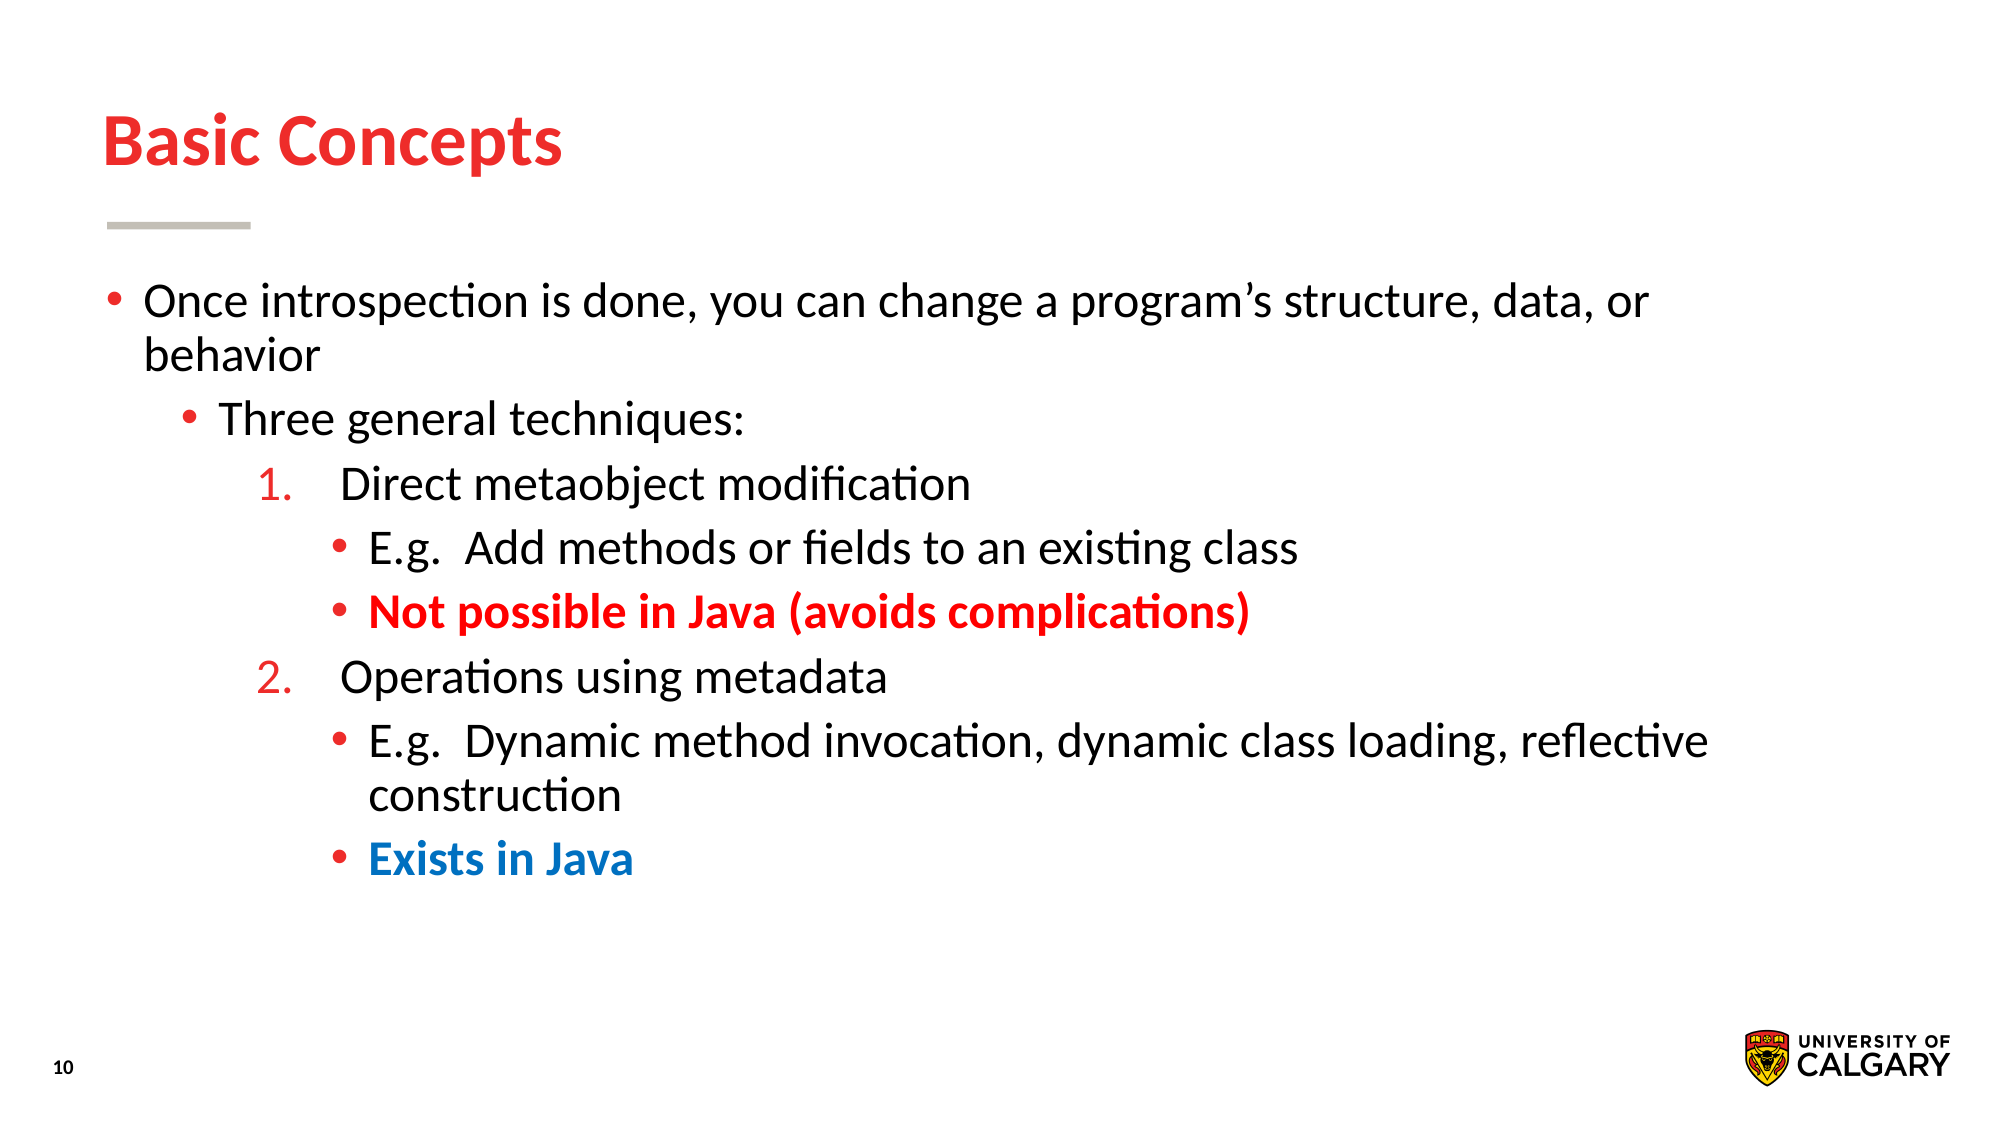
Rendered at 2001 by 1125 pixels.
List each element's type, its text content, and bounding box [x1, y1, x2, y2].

title Basic Concepts [87, 60, 1774, 222]
picture [1722, 1012, 1973, 1099]
list Once introspection is done, you can change a program’s structure, data, or behavior Three general techniques: Direct metaobject modiﬁcation E.g. Add methods or ﬁelds to an existing class Not possible in Java (avoids complications) Operations using metadata E.g. Dynamic method invocation, dynamic class loading, reﬂective construction Exists in Java [91, 266, 1774, 981]
